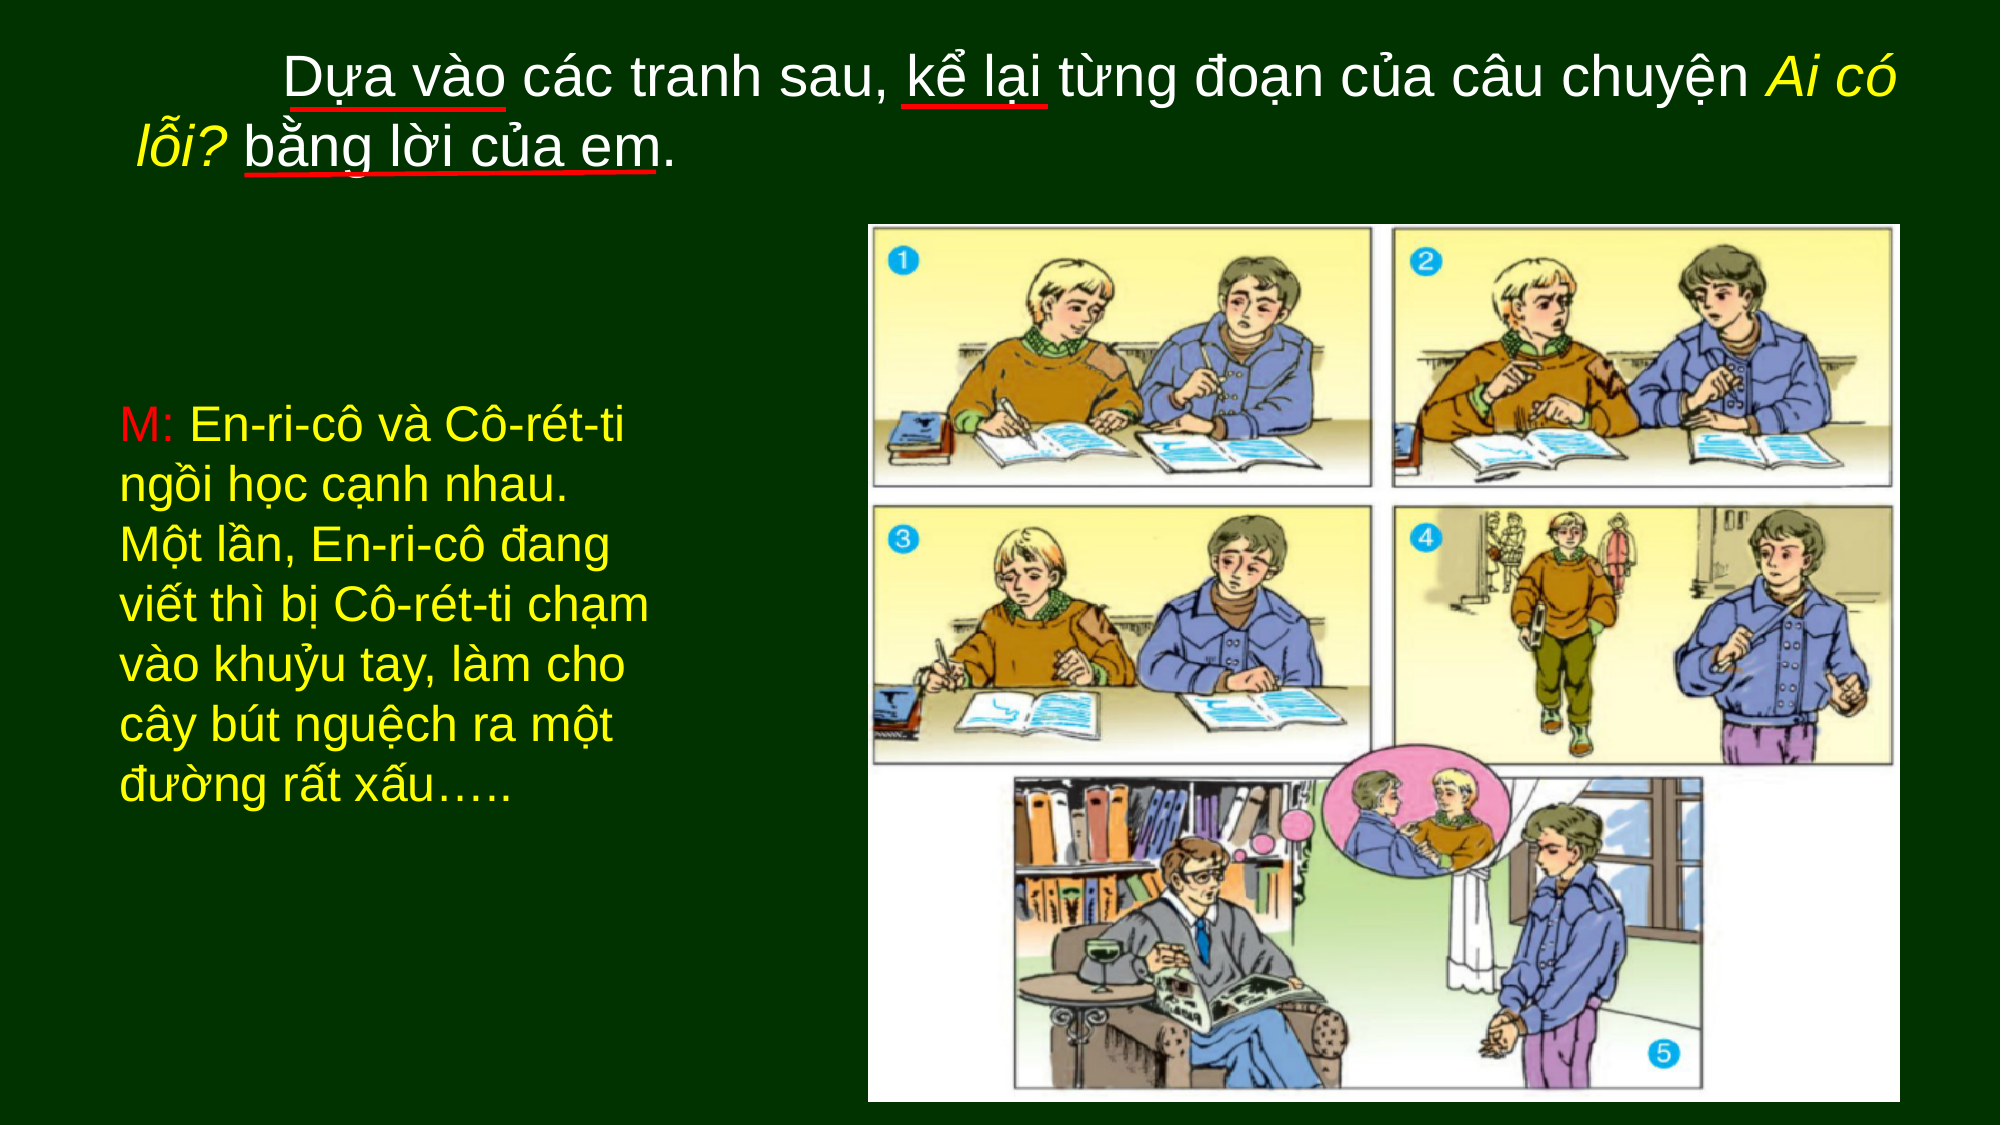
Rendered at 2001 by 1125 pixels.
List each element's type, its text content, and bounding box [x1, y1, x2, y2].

text_box Dựa vào các tranh sau, kể lại từng đoạn của câu chuyện Ai có lỗi? bằng lời của em. [121, 31, 1919, 186]
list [868, 224, 1901, 1102]
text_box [244, 171, 657, 176]
text_box M: En-ri-cô và Cô-rét-ti ngồi học cạnh nhau. Một lần, En-ri-cô đang viết thì bị Cô-rét-ti chạm vào khuỷu tay, làm cho cây bút nguệch ra một đường rất xấu….. [104, 384, 680, 820]
